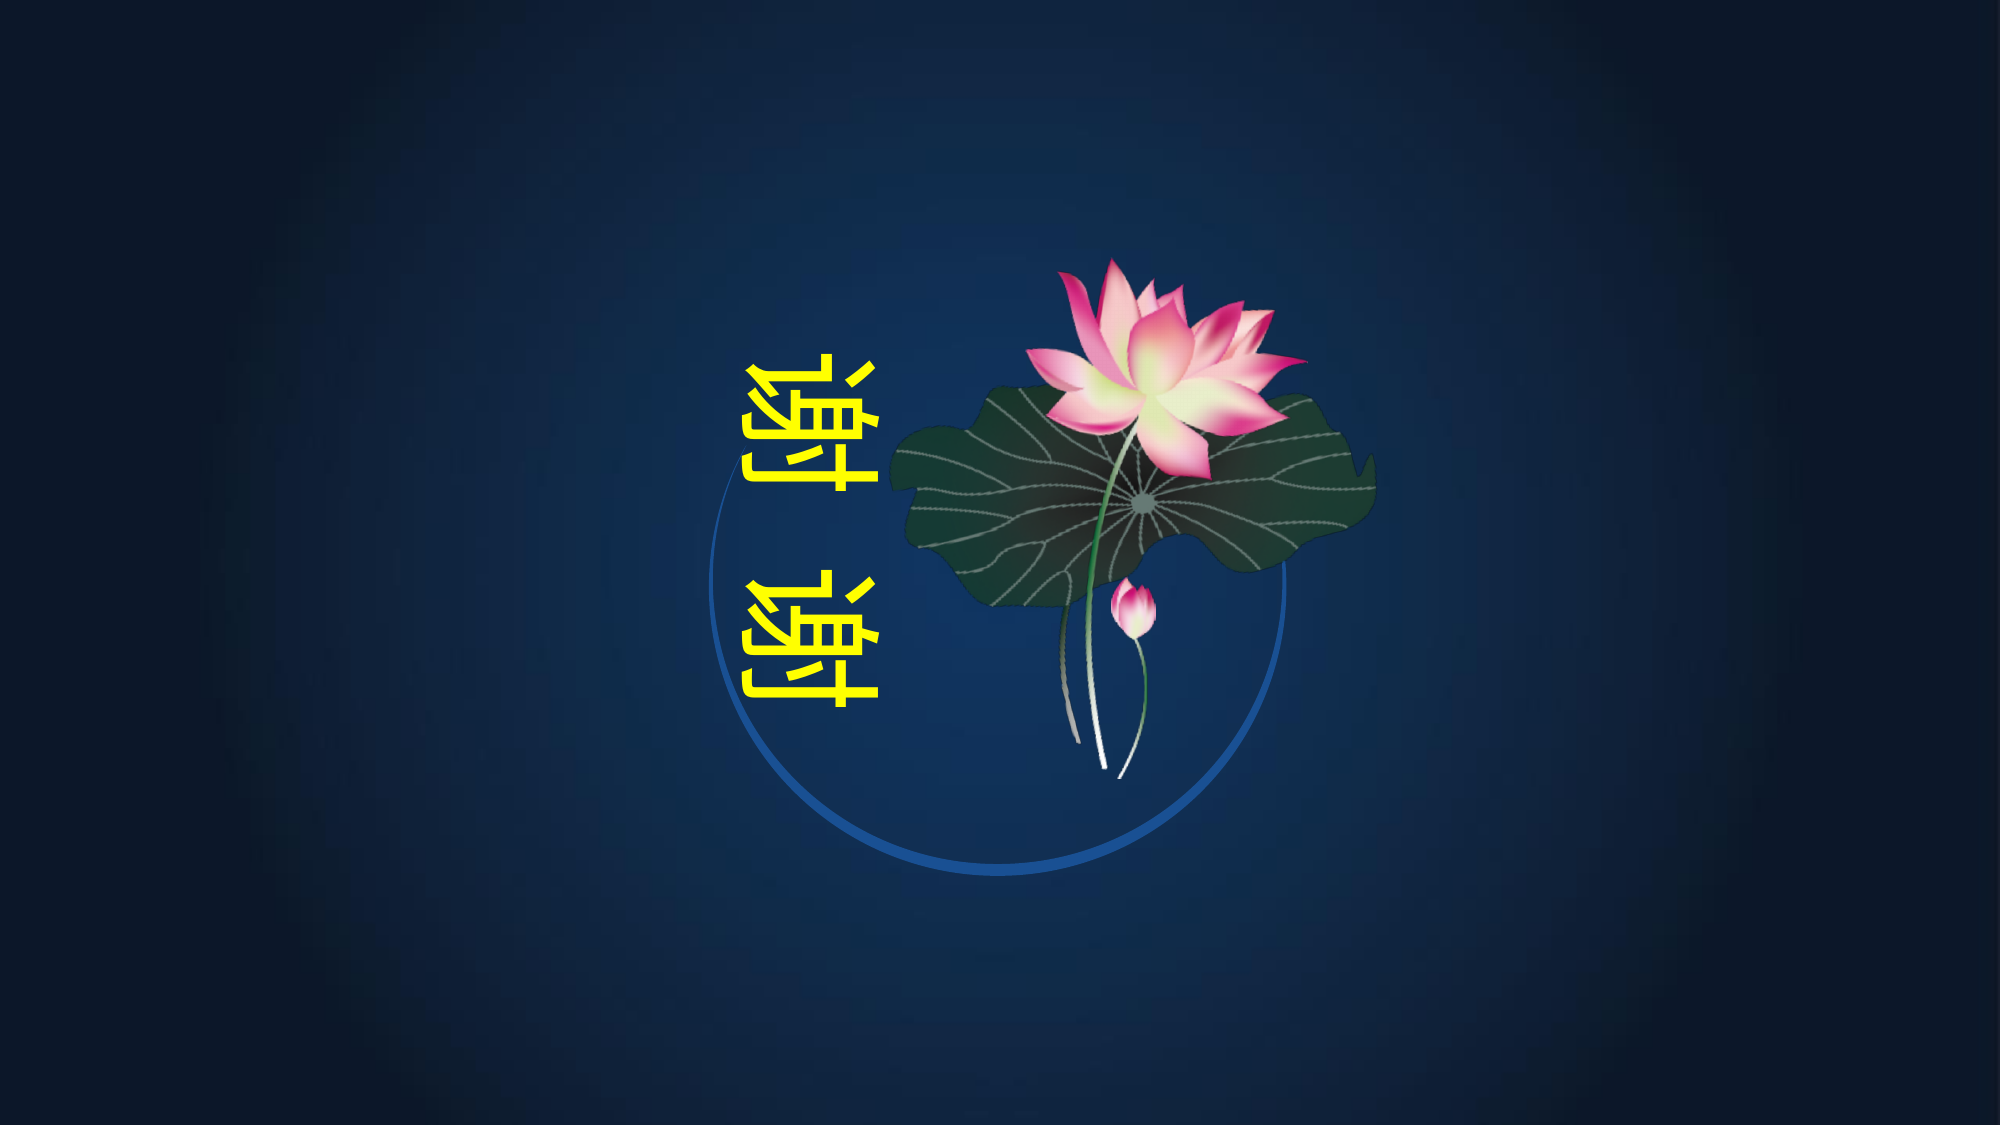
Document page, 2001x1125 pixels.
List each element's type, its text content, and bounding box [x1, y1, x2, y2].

text_box 谢 谢 [699, 262, 912, 779]
picture [0, 0, 2000, 1125]
text_box [780, 779, 1208, 877]
